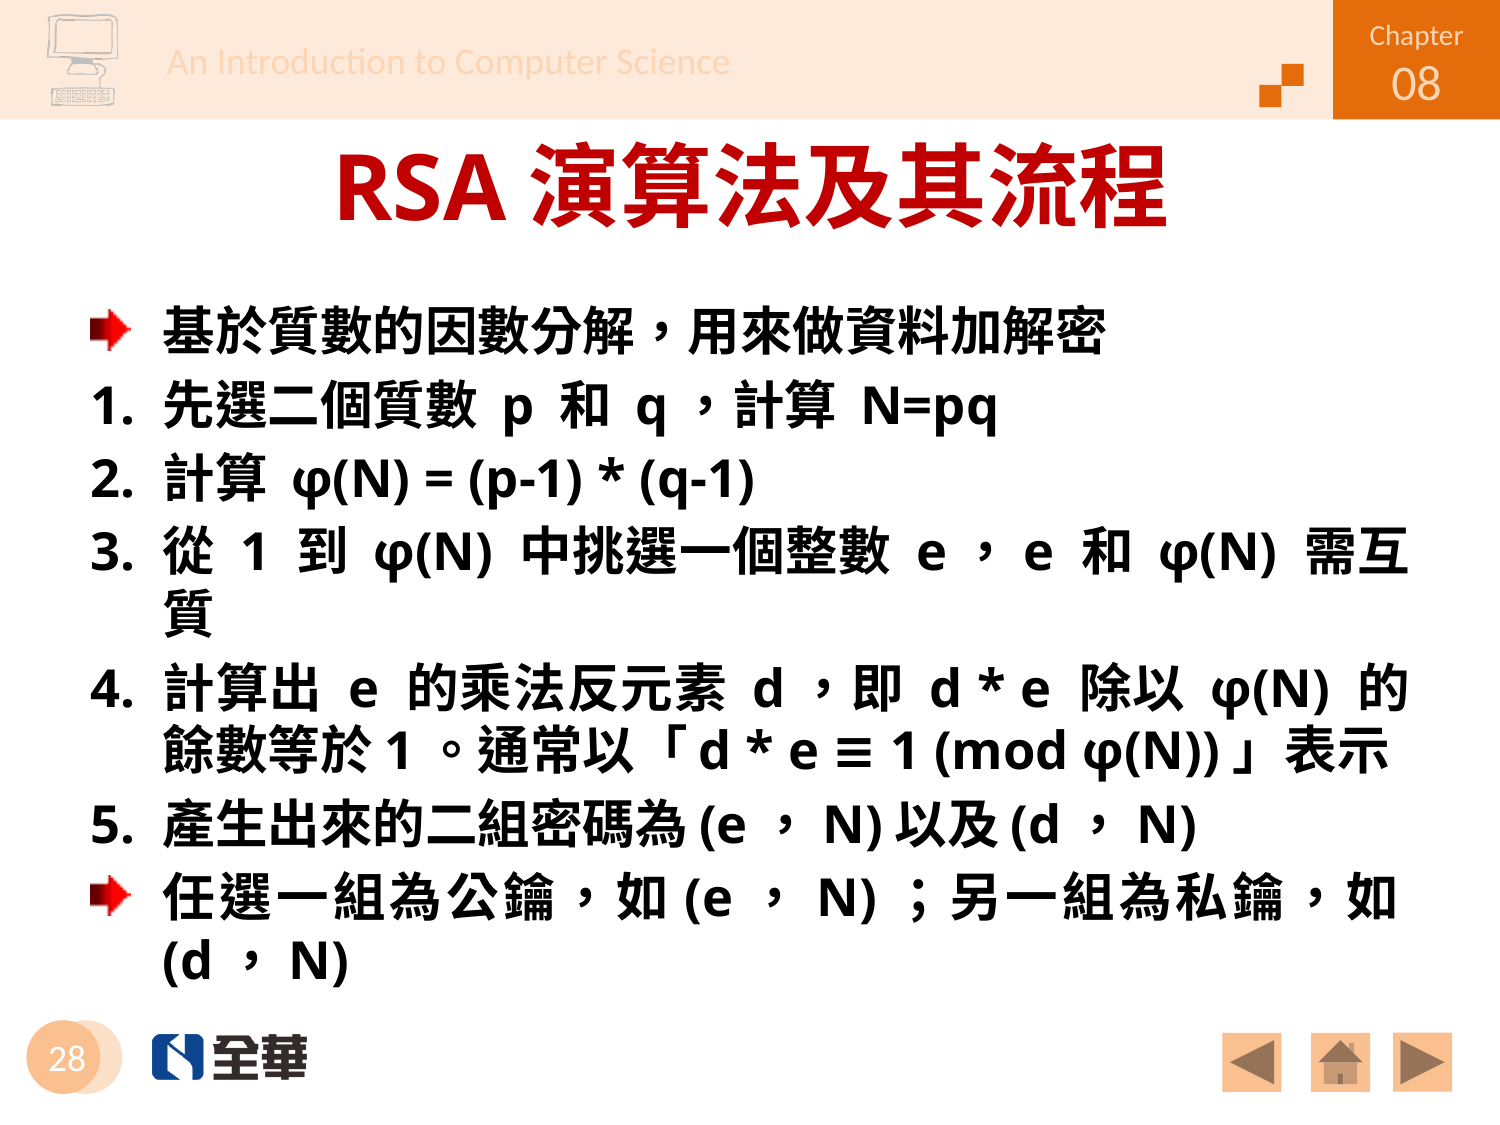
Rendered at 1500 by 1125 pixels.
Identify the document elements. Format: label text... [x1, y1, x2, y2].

picture [90, 309, 131, 351]
title RSA演算法及其流程 [76, 90, 1427, 278]
picture [90, 875, 131, 916]
picture [152, 1034, 307, 1080]
list 基於質數的因數分解，用來做資料加解密 先選二個質數 p 和 q，計算 N=pq 計算 φ(N) = (p-1) * (q-1) 從 1 到 φ(N) 中挑選一個整數 e，e 和 φ(N) 需互質 計算出 e 的乘法反元素 d，即 d * e 除以 φ(N) 的餘數等於1。通常以「d * e ≡ 1 (mod φ(N))」表示 產生出來的二組密碼為(e，N)以及(d，N) 任選一組為公鑰，如(e，N)；另一組為私鑰，如(d，N) [75, 290, 1425, 1005]
picture [47, 14, 118, 106]
